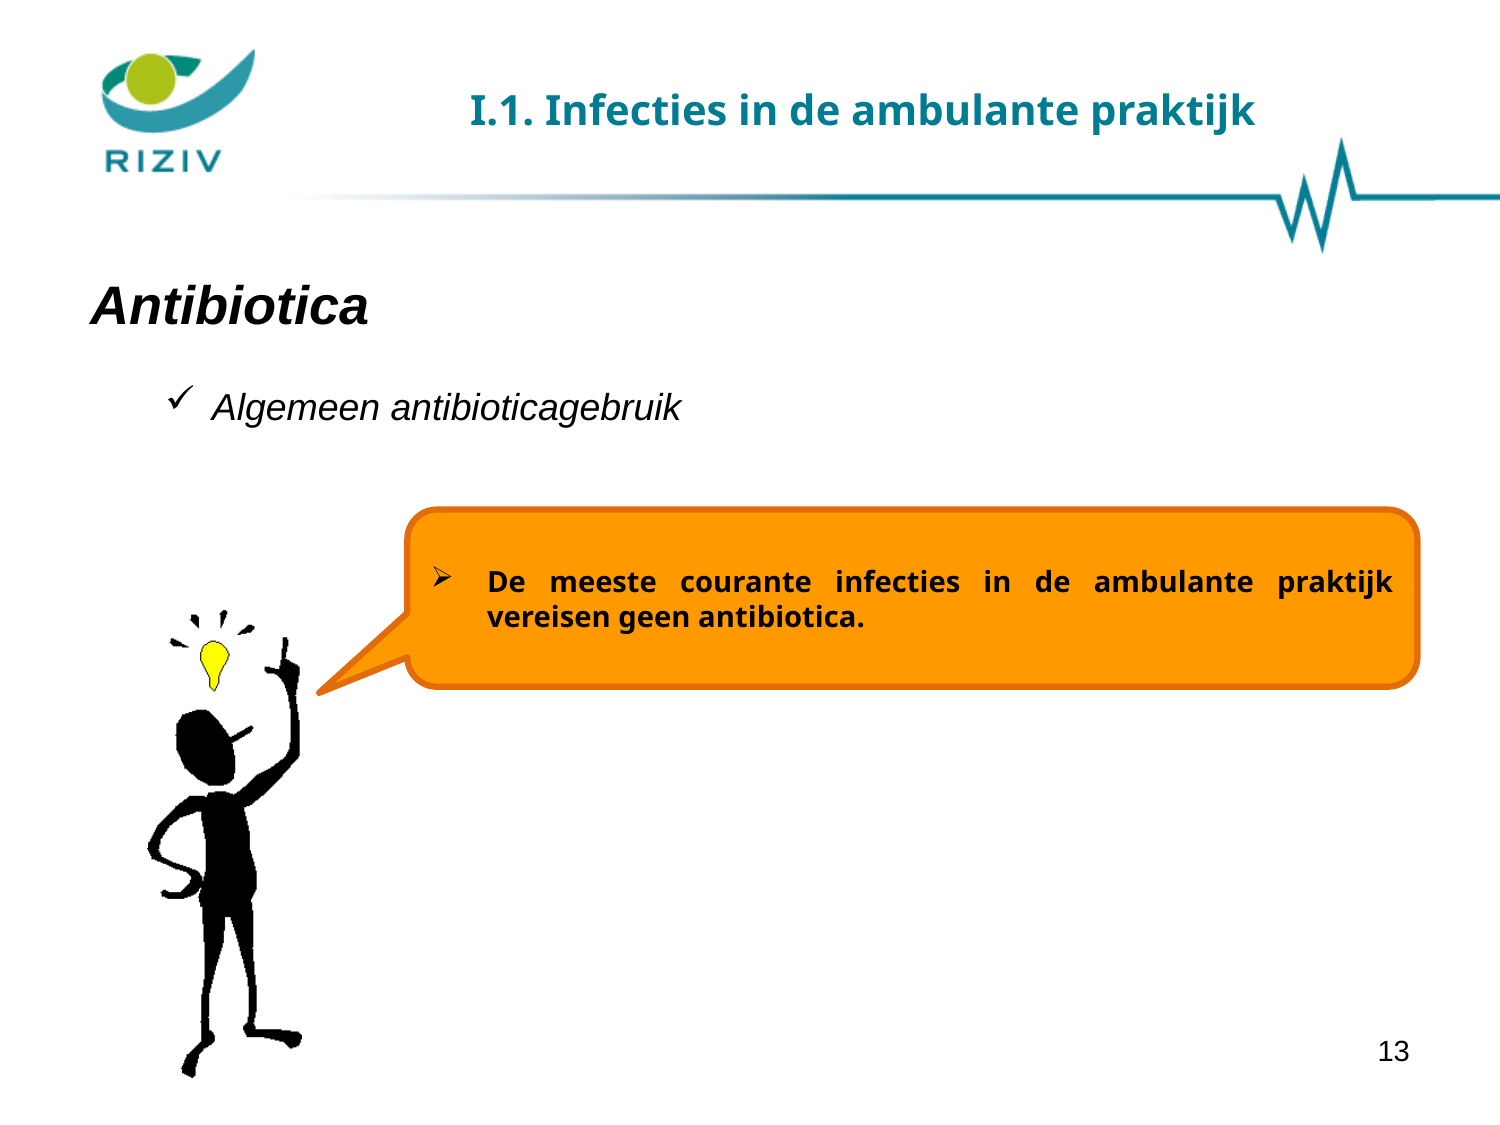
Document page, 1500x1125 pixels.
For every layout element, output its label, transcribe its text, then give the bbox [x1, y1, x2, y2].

title I.1. Infecties in de ambulante praktijk [301, 45, 1425, 173]
picture [147, 609, 303, 1079]
text_box De meeste courante infecties in de ambulante praktijk vereisen geen antibiotica. [317, 507, 1420, 695]
slide_number 13 [1074, 1024, 1425, 1103]
list Antibiotica Algemeen antibioticagebruik [75, 262, 1425, 1005]
picture [53, 0, 1500, 255]
